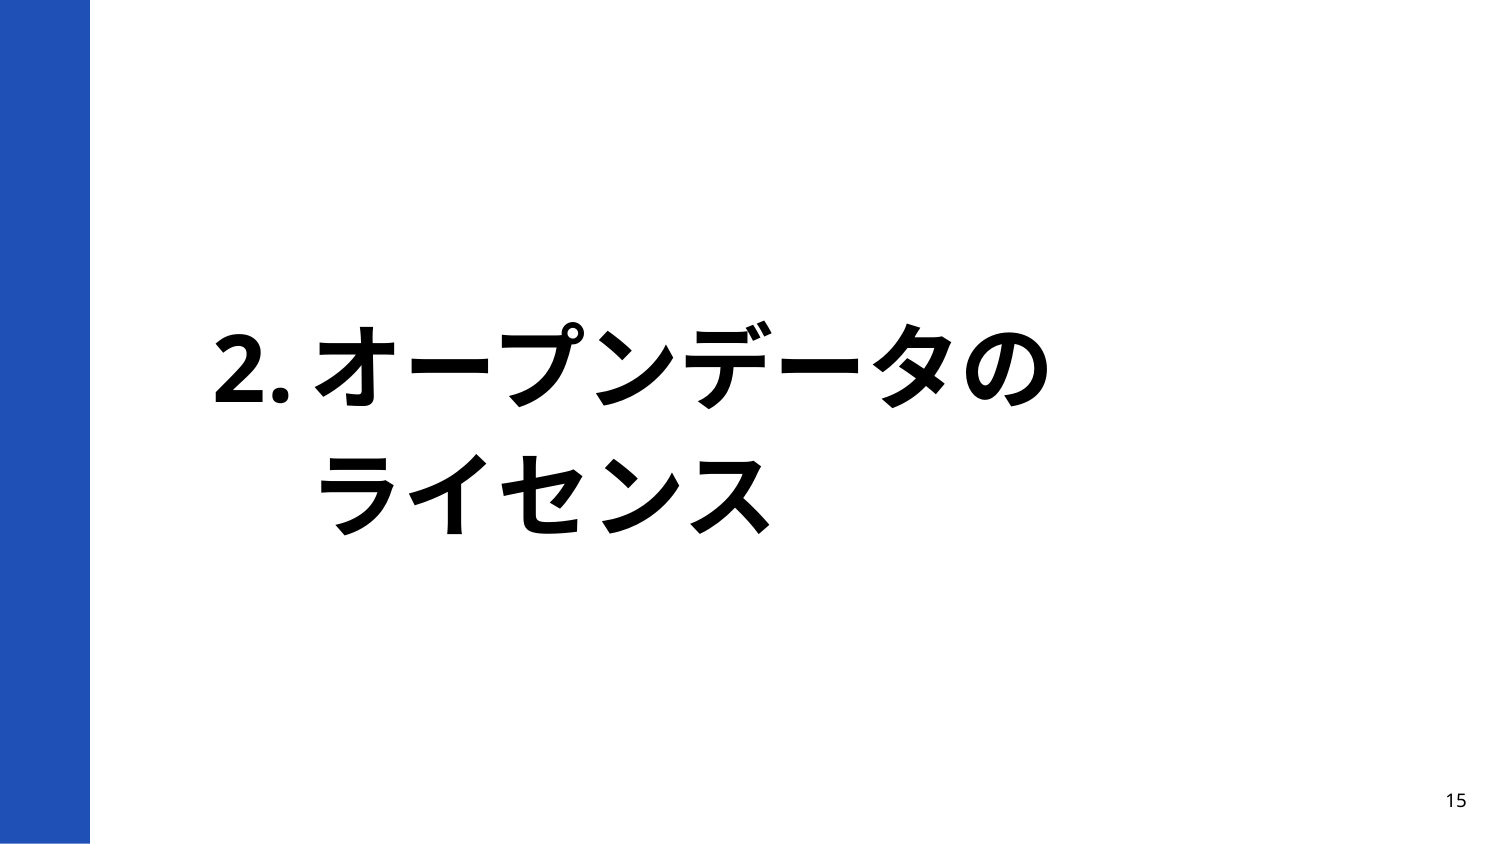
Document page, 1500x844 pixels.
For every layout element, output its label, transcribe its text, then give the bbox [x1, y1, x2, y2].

title オープンデータの ライセンス [203, 83, 1385, 758]
slide_number 15 [1423, 769, 1489, 834]
